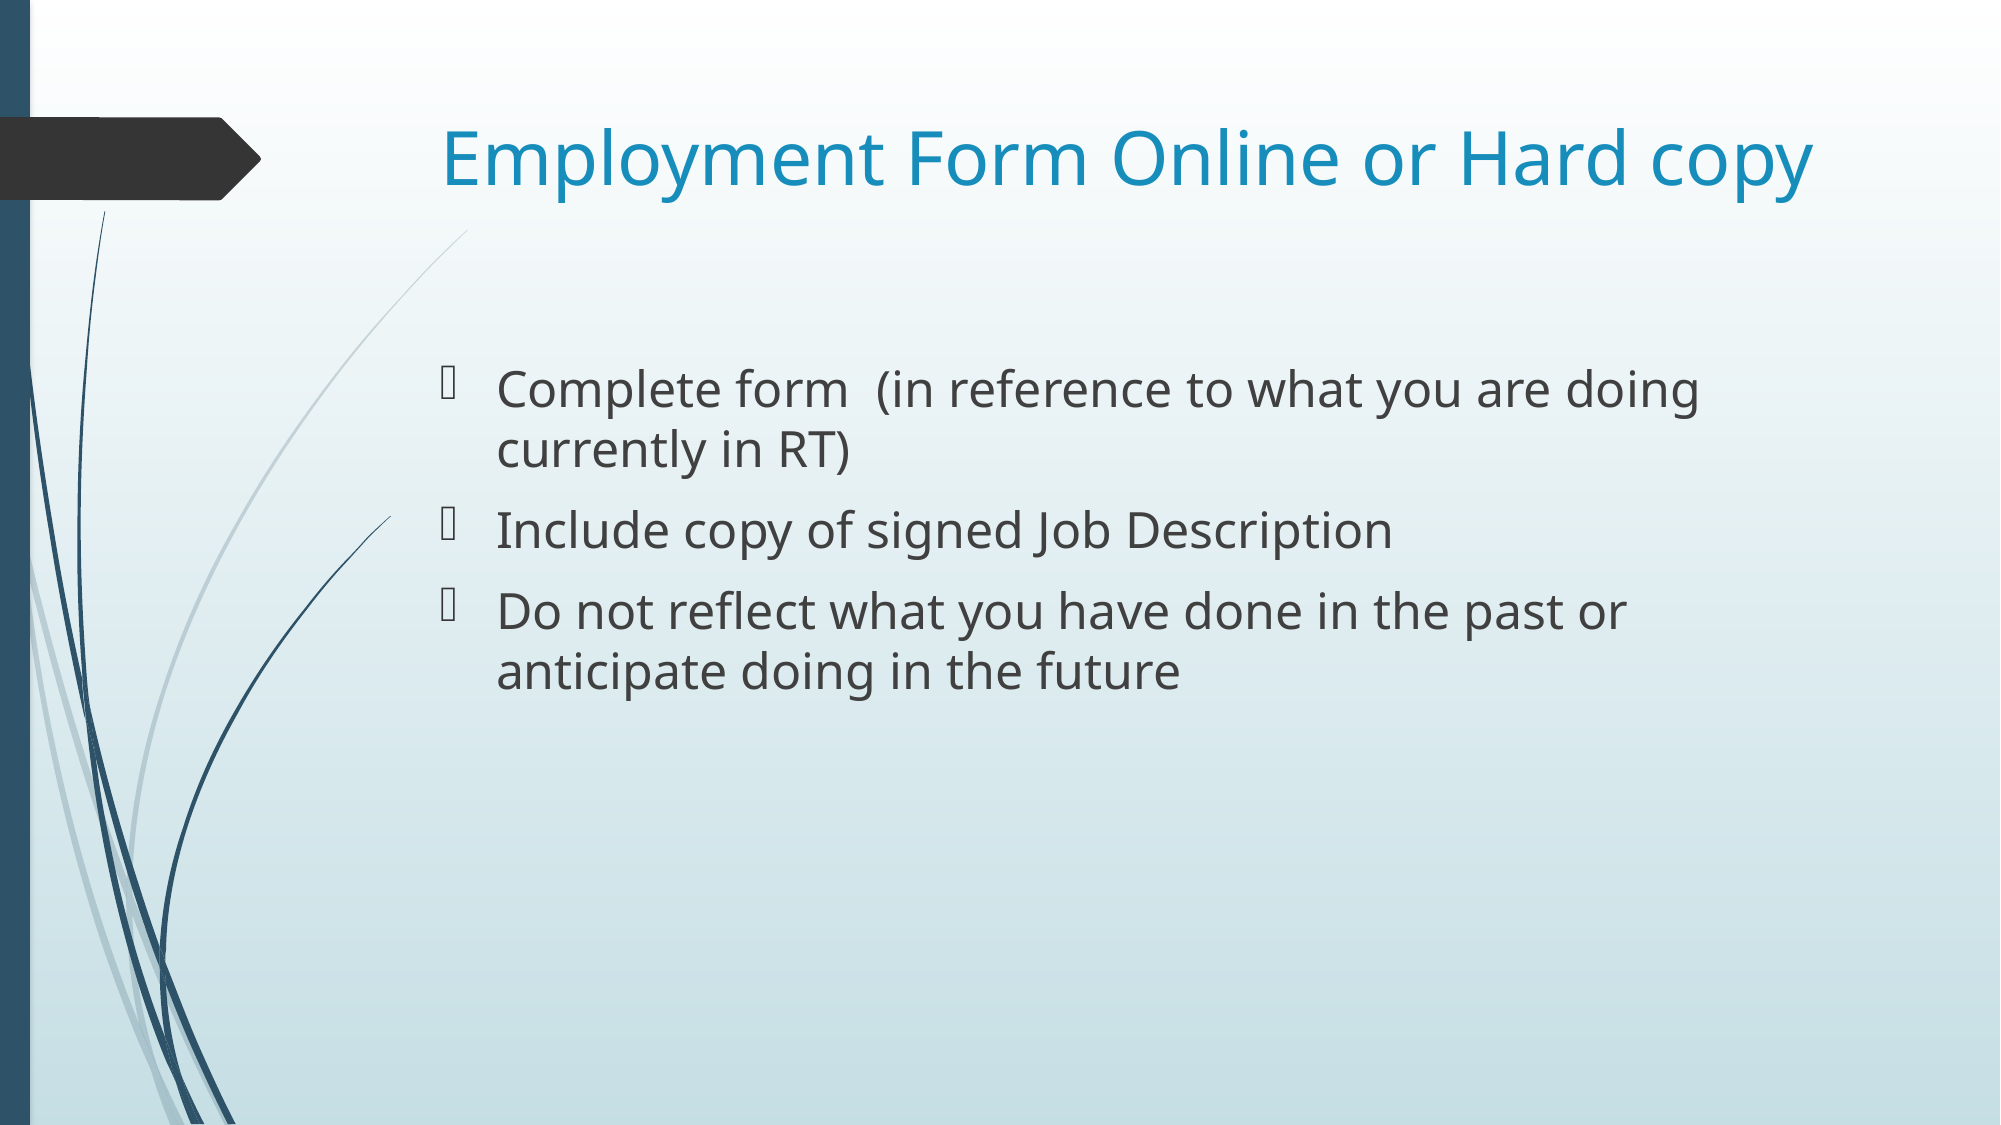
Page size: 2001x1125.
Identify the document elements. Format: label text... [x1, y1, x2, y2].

title Employment Form Online or Hard copy [425, 102, 1888, 313]
list Complete form (in reference to what you are doing currently in RT) Include copy of signed Job Description Do not reflect what you have done in the past or anticipate doing in the future [424, 350, 1888, 970]
